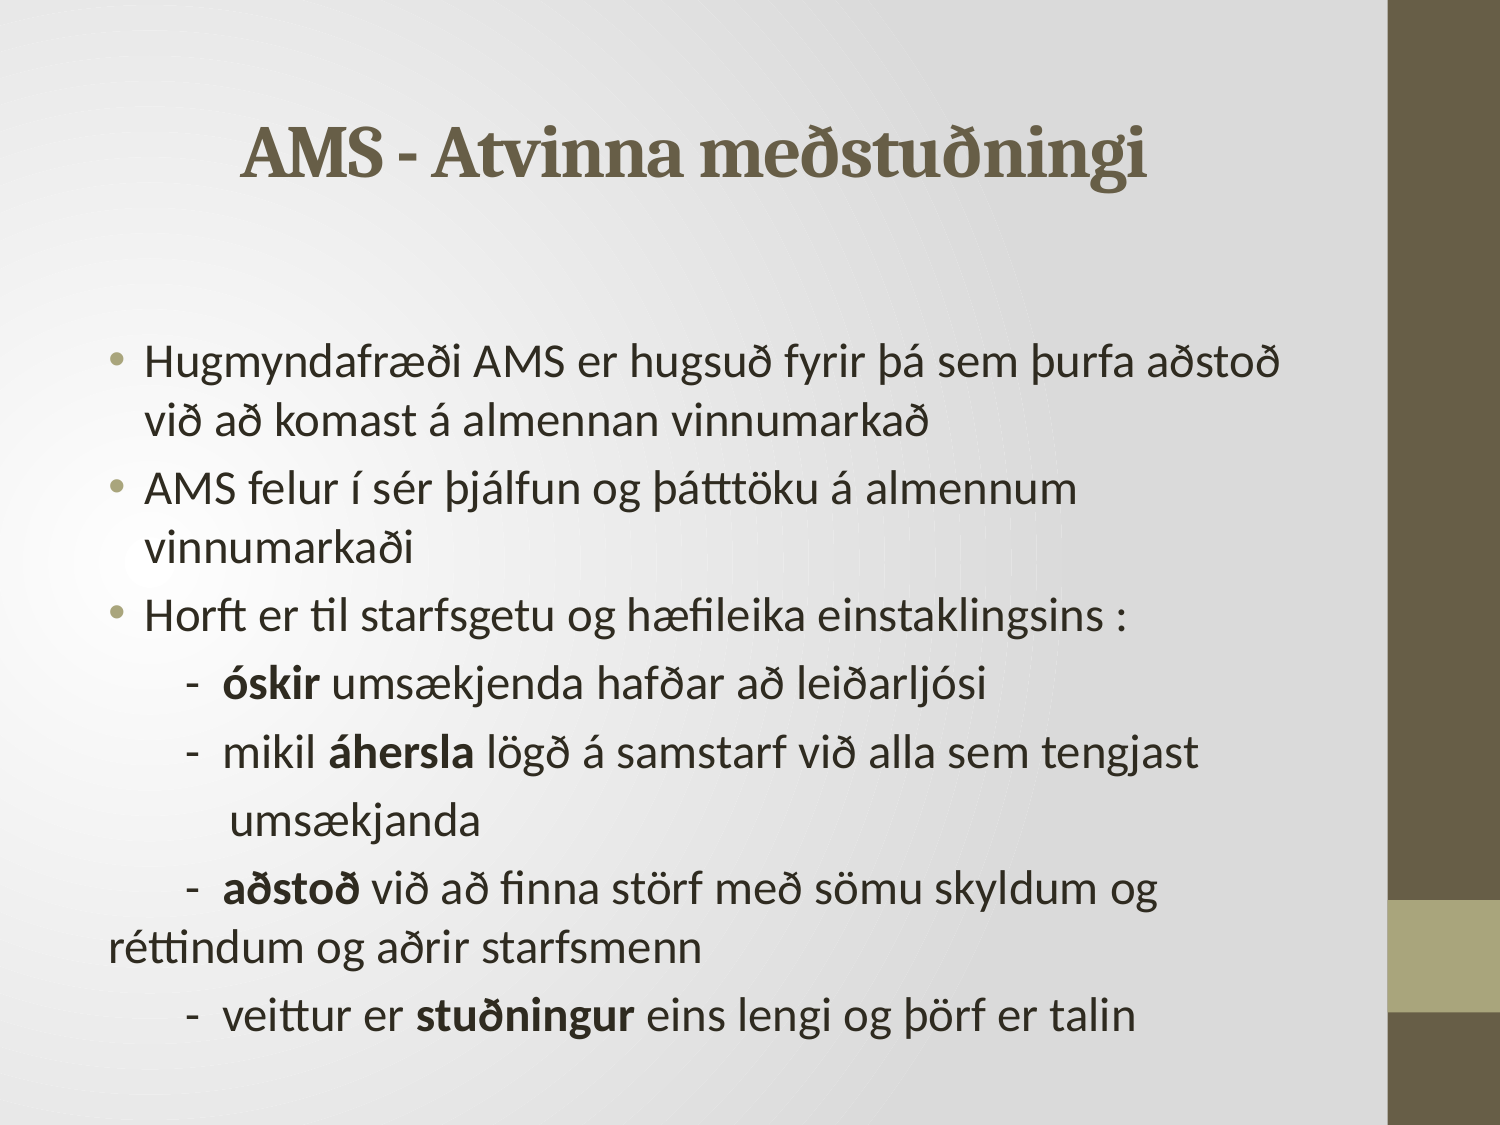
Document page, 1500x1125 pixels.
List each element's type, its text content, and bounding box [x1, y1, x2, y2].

list Hugmyndafræði AMS er hugsuð fyrir þá sem þurfa aðstoð við að komast á almennan vinnumarkað AMS felur í sér þjálfun og þátttöku á almennum vinnumarkaði Horft er til starfsgetu og hæfileika einstaklingsins : - óskir umsækjenda hafðar að leiðarljósi - mikil áhersla lögð á samstarf við alla sem tengjast umsækjanda - aðstoð við að finna störf með sömu skyldum og réttindum og aðrir starfsmenn - veittur er stuðningur eins lengi og þörf er talin [75, 262, 1325, 1050]
title AMS - Atvinna meðstuðningi [75, 45, 1325, 233]
